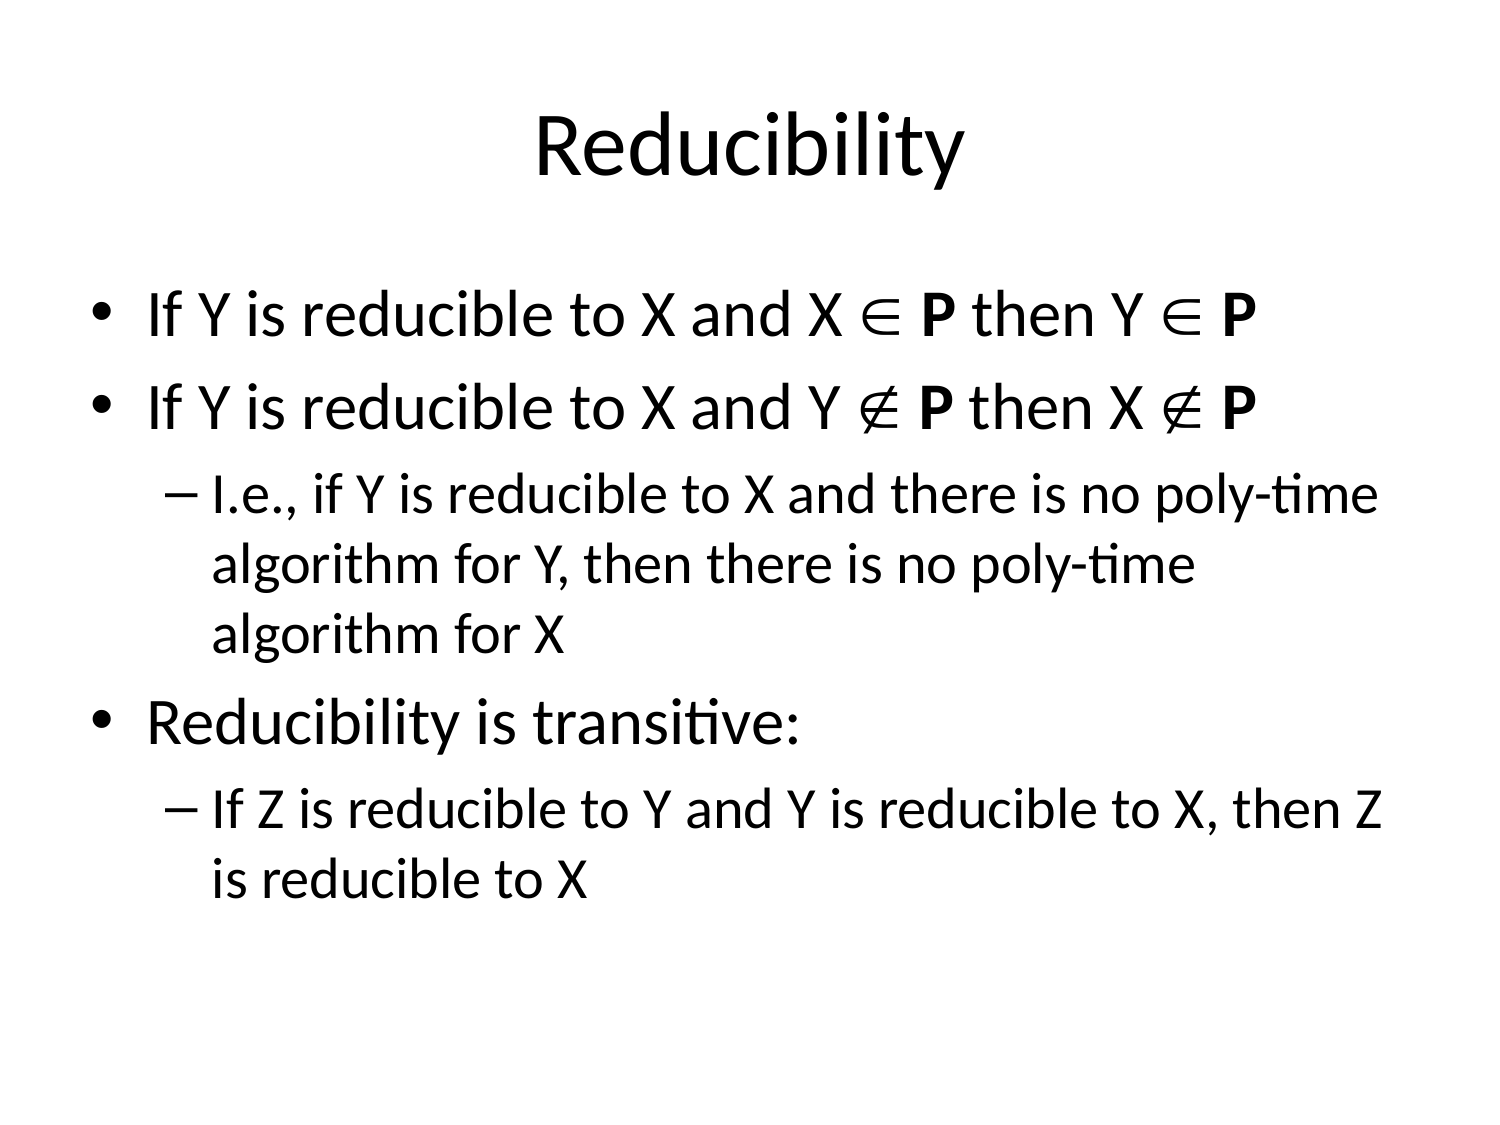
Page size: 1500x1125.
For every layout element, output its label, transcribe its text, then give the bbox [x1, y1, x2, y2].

title Reducibility [75, 45, 1425, 233]
list If Y is reducible to X and X  P then Y  P If Y is reducible to X and Y  P then X  P I.e., if Y is reducible to X and there is no poly-time algorithm for Y, then there is no poly-time algorithm for X Reducibility is transitive: If Z is reducible to Y and Y is reducible to X, then Z is reducible to X [75, 262, 1425, 1005]
